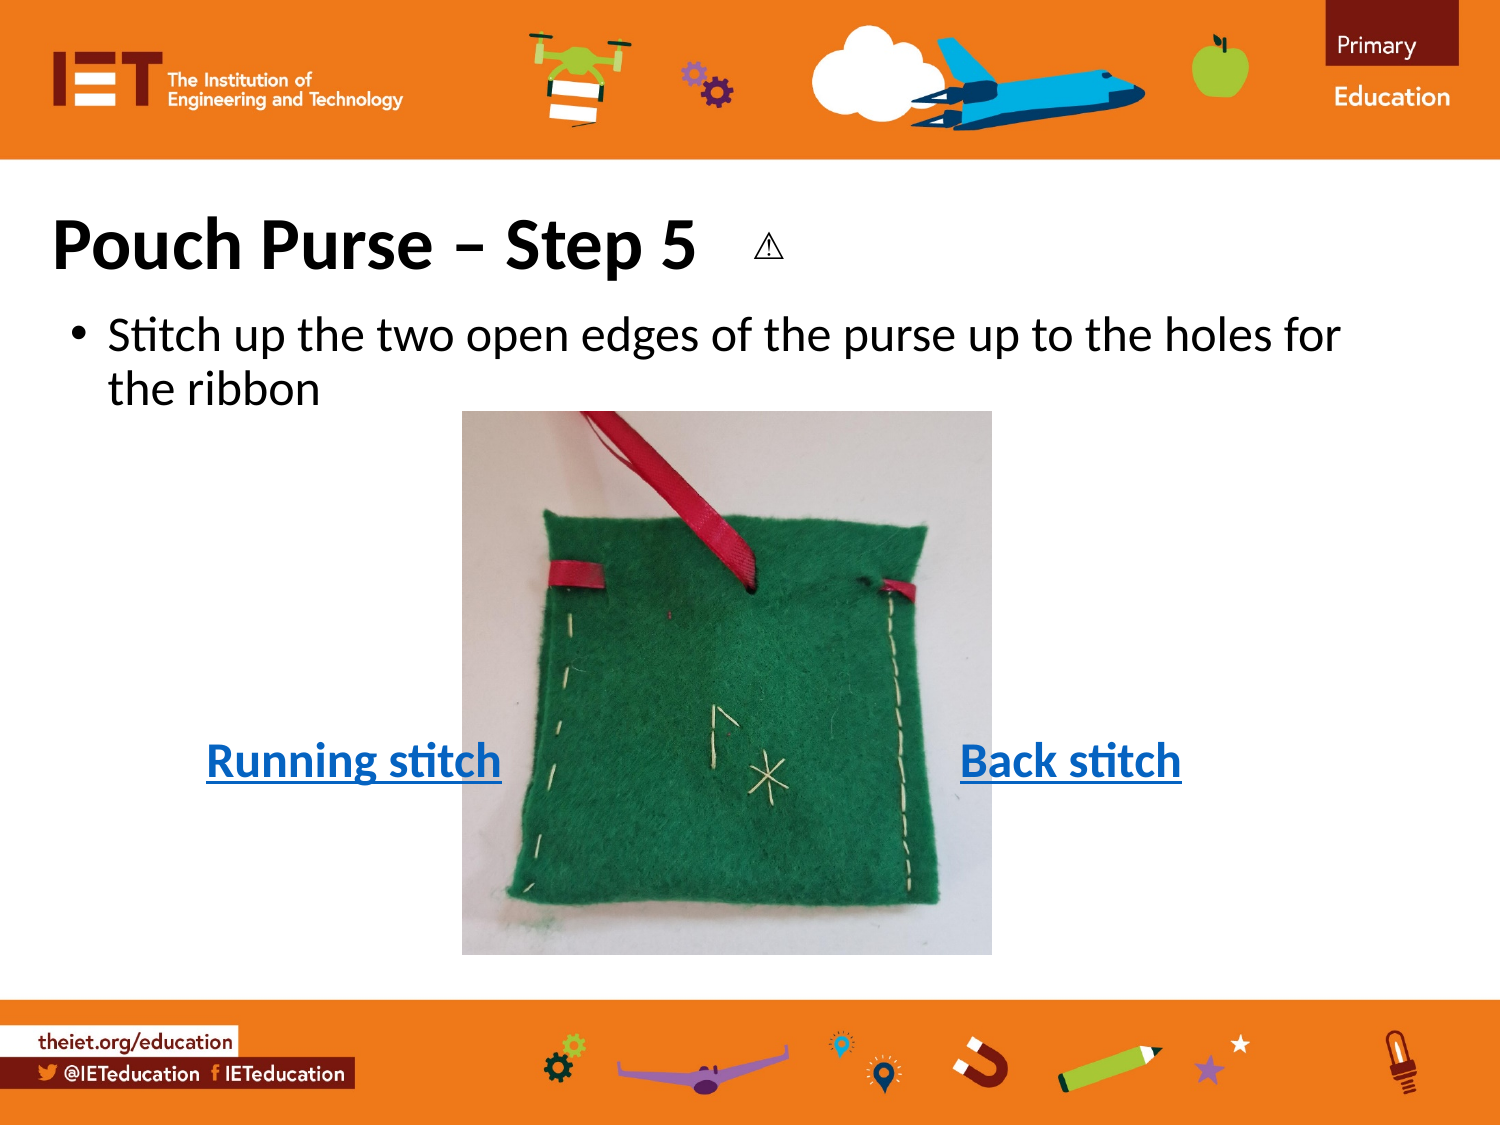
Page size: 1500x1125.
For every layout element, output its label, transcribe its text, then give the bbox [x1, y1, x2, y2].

text_box Back stitch [992, 719, 1287, 795]
list Stitch up the two open edges of the purse up to the holes for the ribbon [55, 300, 1407, 449]
picture [0, 0, 1500, 1125]
text_box ⚠ [737, 214, 839, 275]
text_box Running stitch [191, 719, 462, 795]
text_box Pouch Purse – Step 5 [37, 189, 1237, 301]
